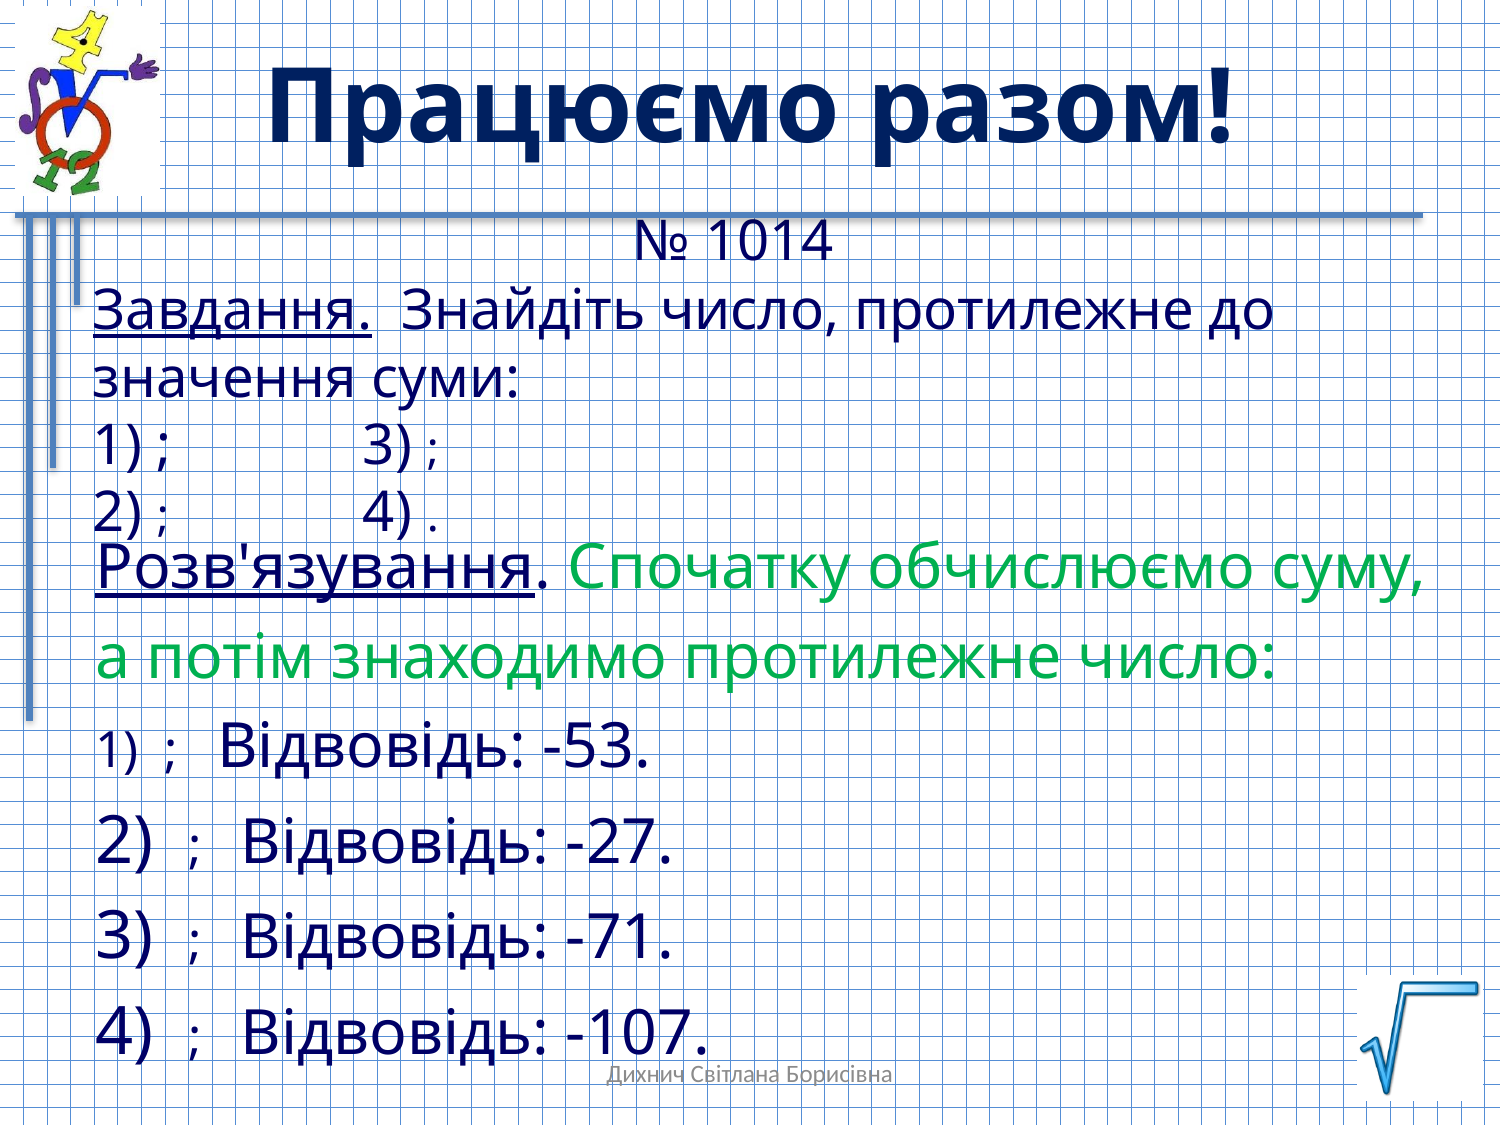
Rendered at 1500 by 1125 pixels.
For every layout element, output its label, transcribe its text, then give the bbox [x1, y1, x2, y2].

picture [1357, 975, 1483, 1101]
footer Дихнич Світлана Борисівна [512, 1042, 988, 1103]
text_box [14, 6, 1424, 721]
